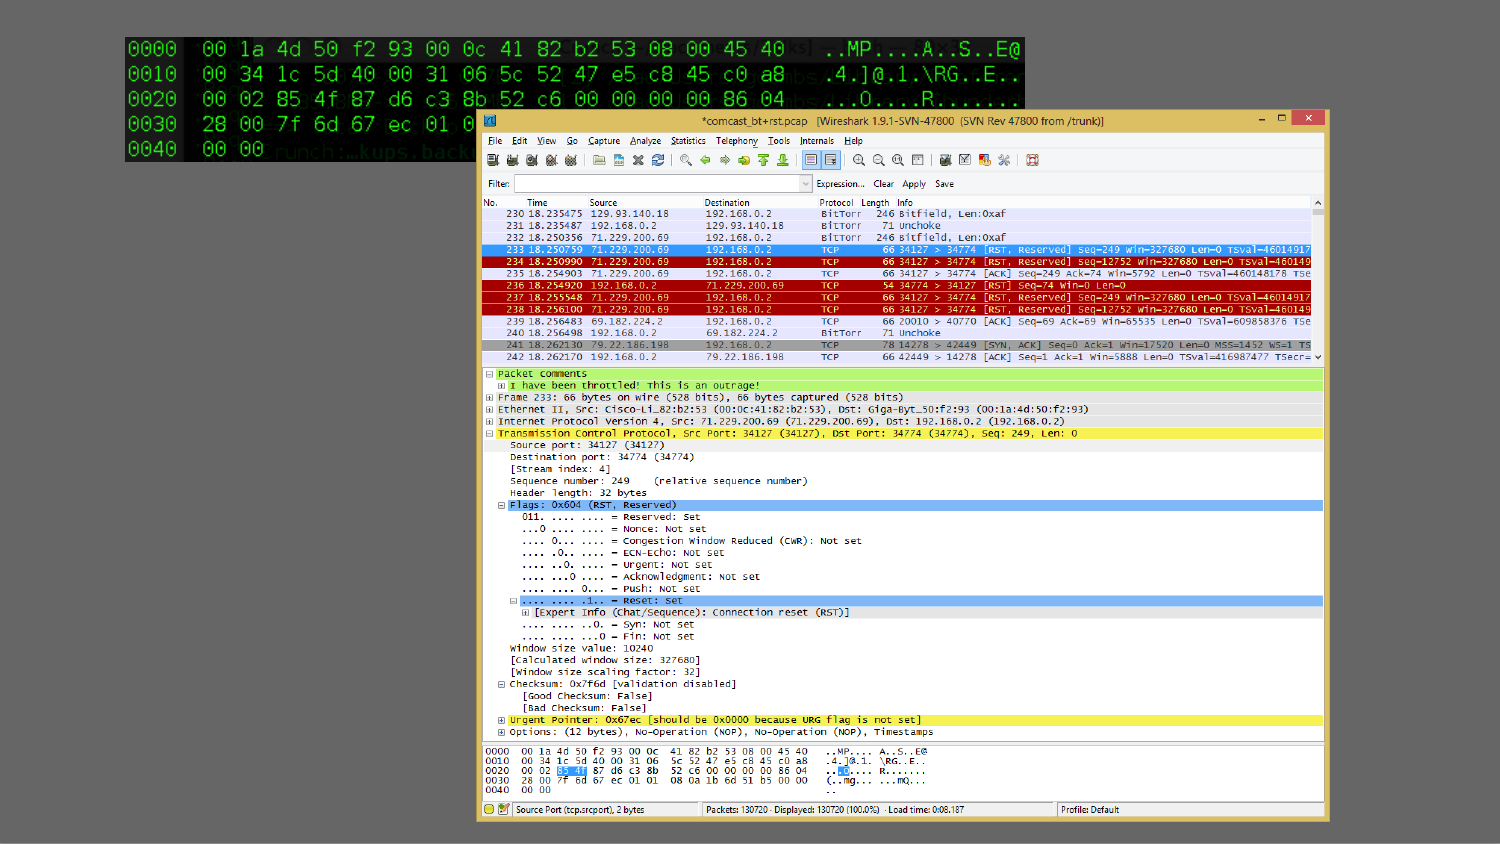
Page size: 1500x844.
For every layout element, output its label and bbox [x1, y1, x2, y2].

text_box [0, 0, 1500, 844]
picture [124, 34, 1330, 823]
